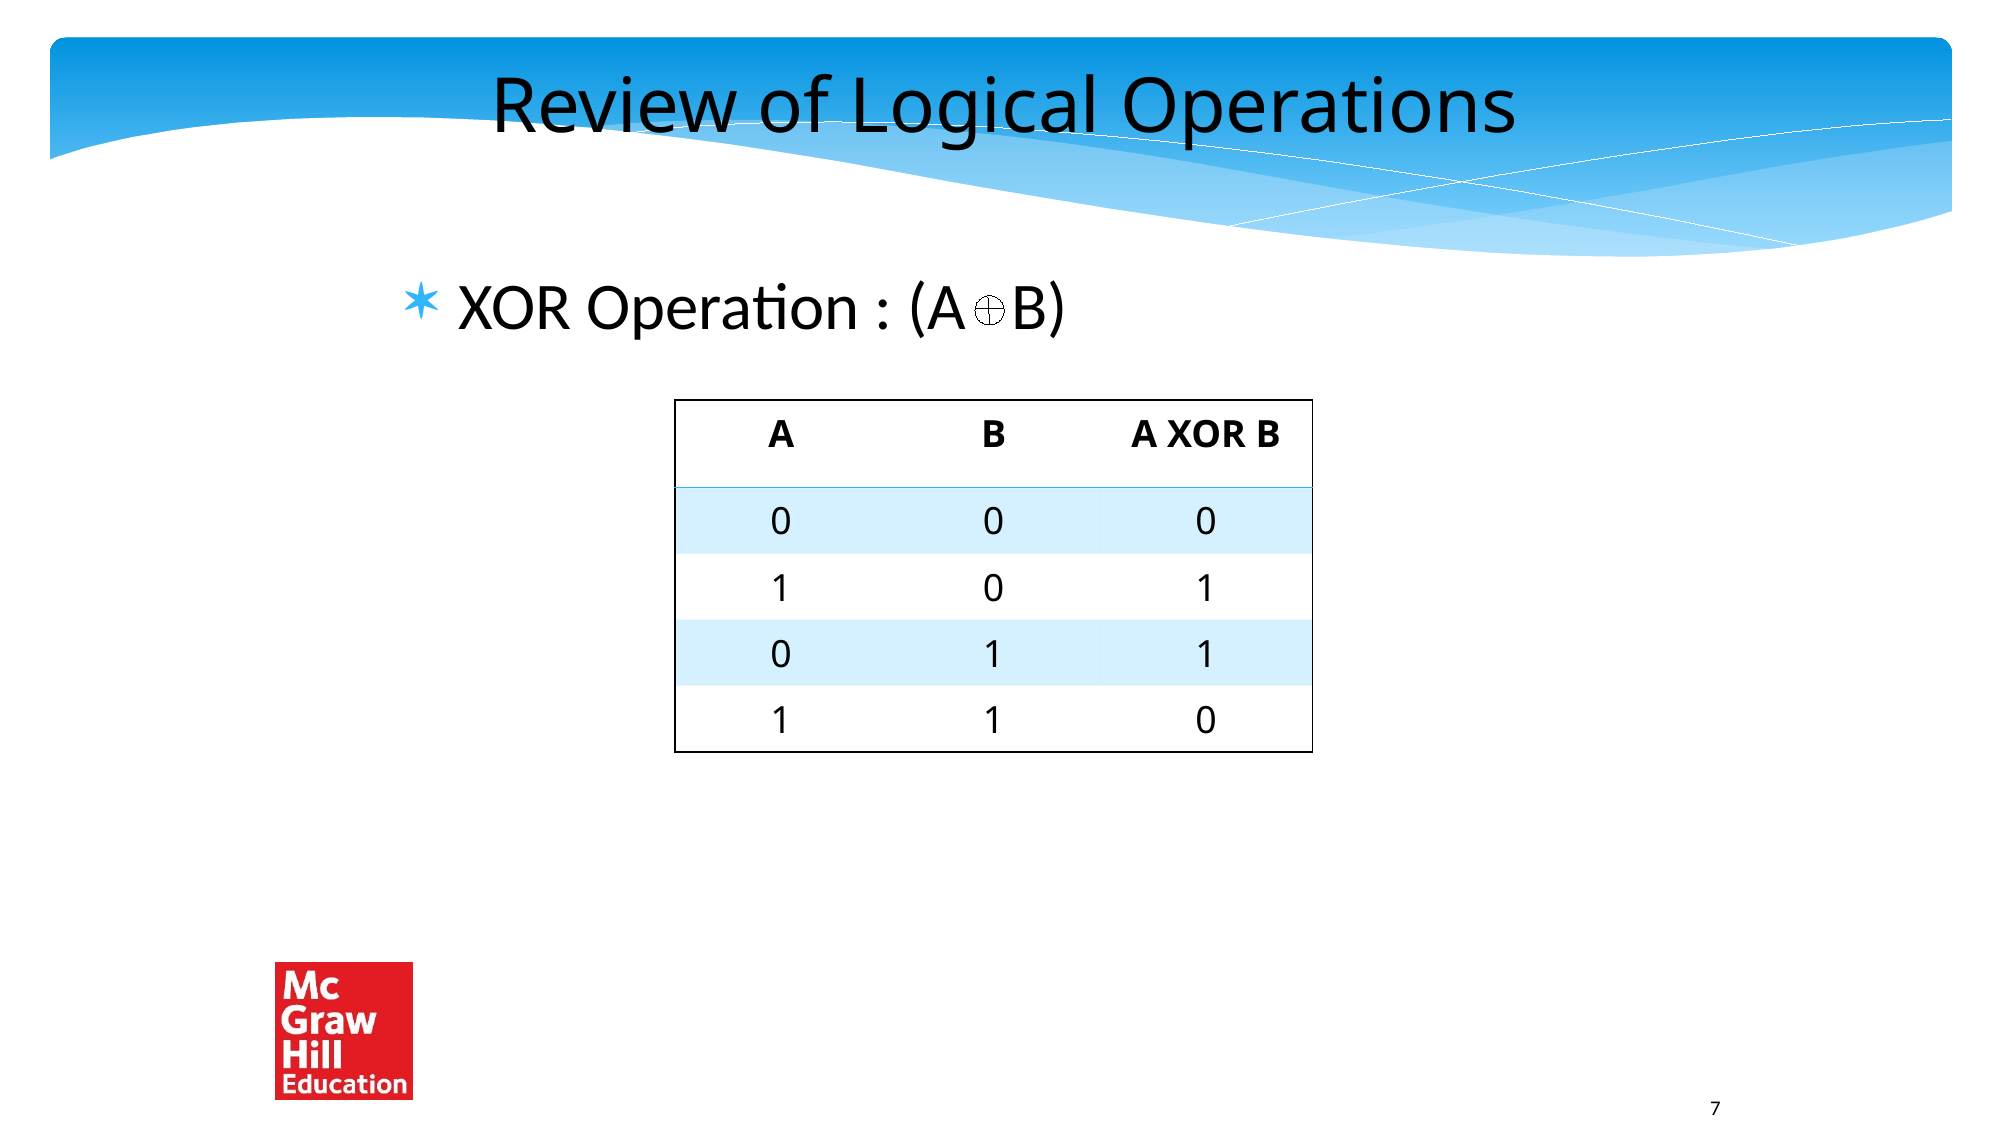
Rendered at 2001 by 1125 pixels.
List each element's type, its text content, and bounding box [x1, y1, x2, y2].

table_cell 0 [887, 554, 1100, 620]
table_cell 0 [676, 620, 887, 686]
picture [274, 962, 413, 1101]
table_cell 1 [887, 686, 1100, 751]
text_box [974, 295, 1005, 326]
list XOR Operation : (A B) [387, 262, 1605, 1005]
table_cell 0 [676, 488, 887, 554]
table_cell 1 [676, 686, 887, 751]
table_cell 0 [1100, 686, 1312, 751]
table_cell 0 [887, 488, 1100, 554]
table_cell 1 [887, 620, 1100, 686]
table_header A [676, 401, 887, 487]
text_box 7 [1695, 1087, 1788, 1125]
title Review of Logical Operations [395, 24, 1613, 179]
table_header B [887, 401, 1100, 487]
table_cell 1 [1100, 554, 1312, 620]
table_header A XOR B [1100, 401, 1312, 487]
table_cell 1 [676, 554, 887, 620]
table_cell 0 [1100, 488, 1312, 554]
table_cell 1 [1100, 620, 1312, 686]
